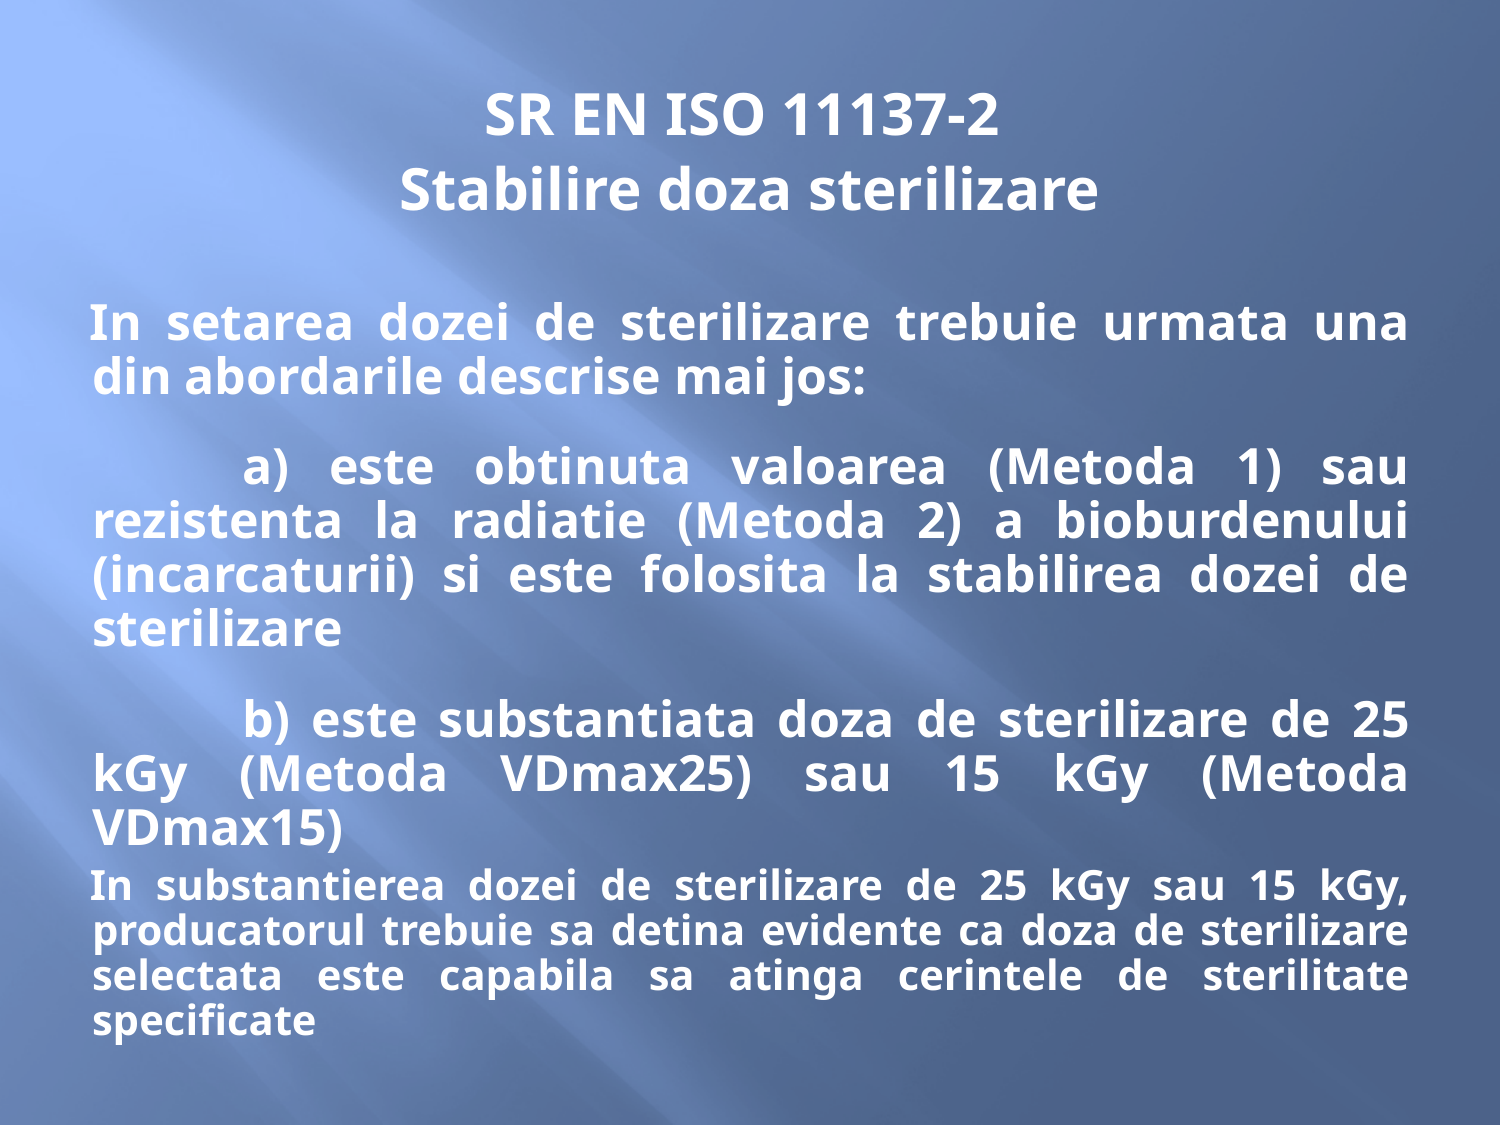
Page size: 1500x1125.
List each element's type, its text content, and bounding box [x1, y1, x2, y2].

list SR EN ISO 11137-2 Stabilire doza sterilizare In setarea dozei de sterilizare trebuie urmata una din abordarile descrise mai jos: a) este obtinuta valoarea (Metoda 1) sau rezistenta la radiatie (Metoda 2) a bioburdenului (incarcaturii) si este folosita la stabilirea dozei de sterilizare b) este substantiata doza de sterilizare de 25 kGy (Metoda VDmax25) sau 15 kGy (Metoda VDmax15) In substantierea dozei de sterilizare de 25 kGy sau 15 kGy, producatorul trebuie sa detina evidente ca doza de sterilizare selectata este capabila sa atinga cerintele de sterilitate specificate [75, 78, 1425, 1047]
